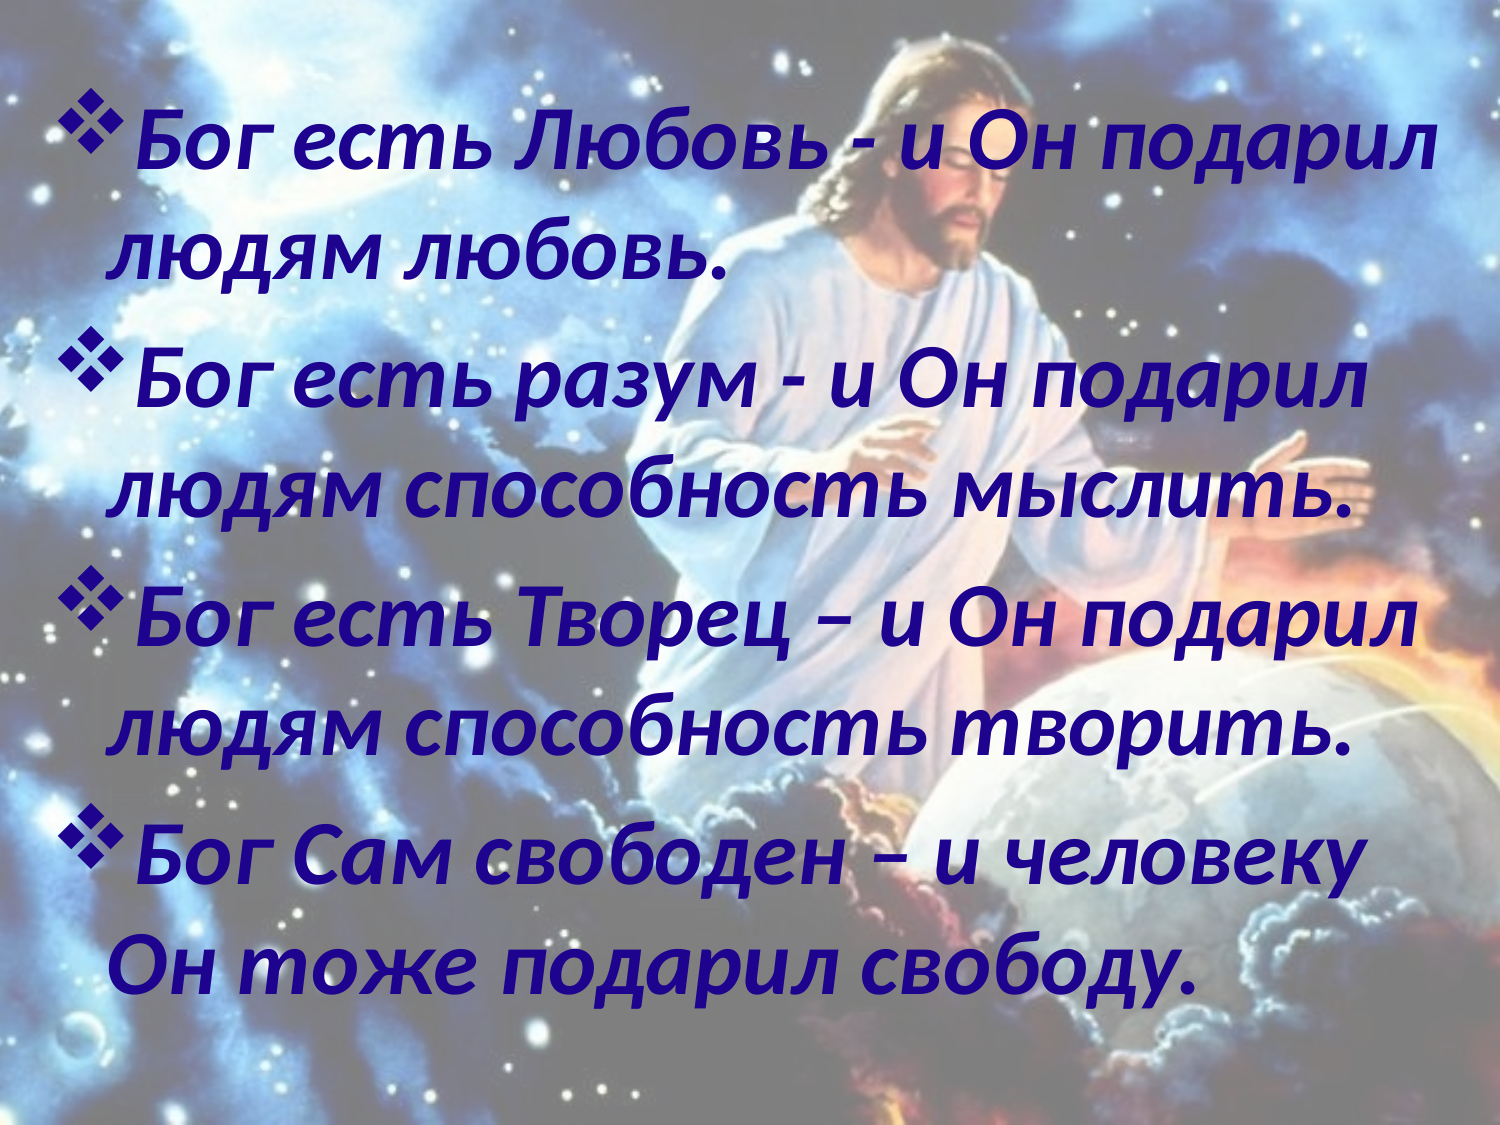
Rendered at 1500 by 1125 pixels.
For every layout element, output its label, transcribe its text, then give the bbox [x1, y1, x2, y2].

list Бог есть Любовь - и Он подарил людям любовь. Бог есть разум - и Он подарил людям способность мыслить. Бог есть Творец – и Он подарил людям способность творить. Бог Сам свободен – и человеку Он тоже подарил свободу. [34, 70, 1466, 1067]
